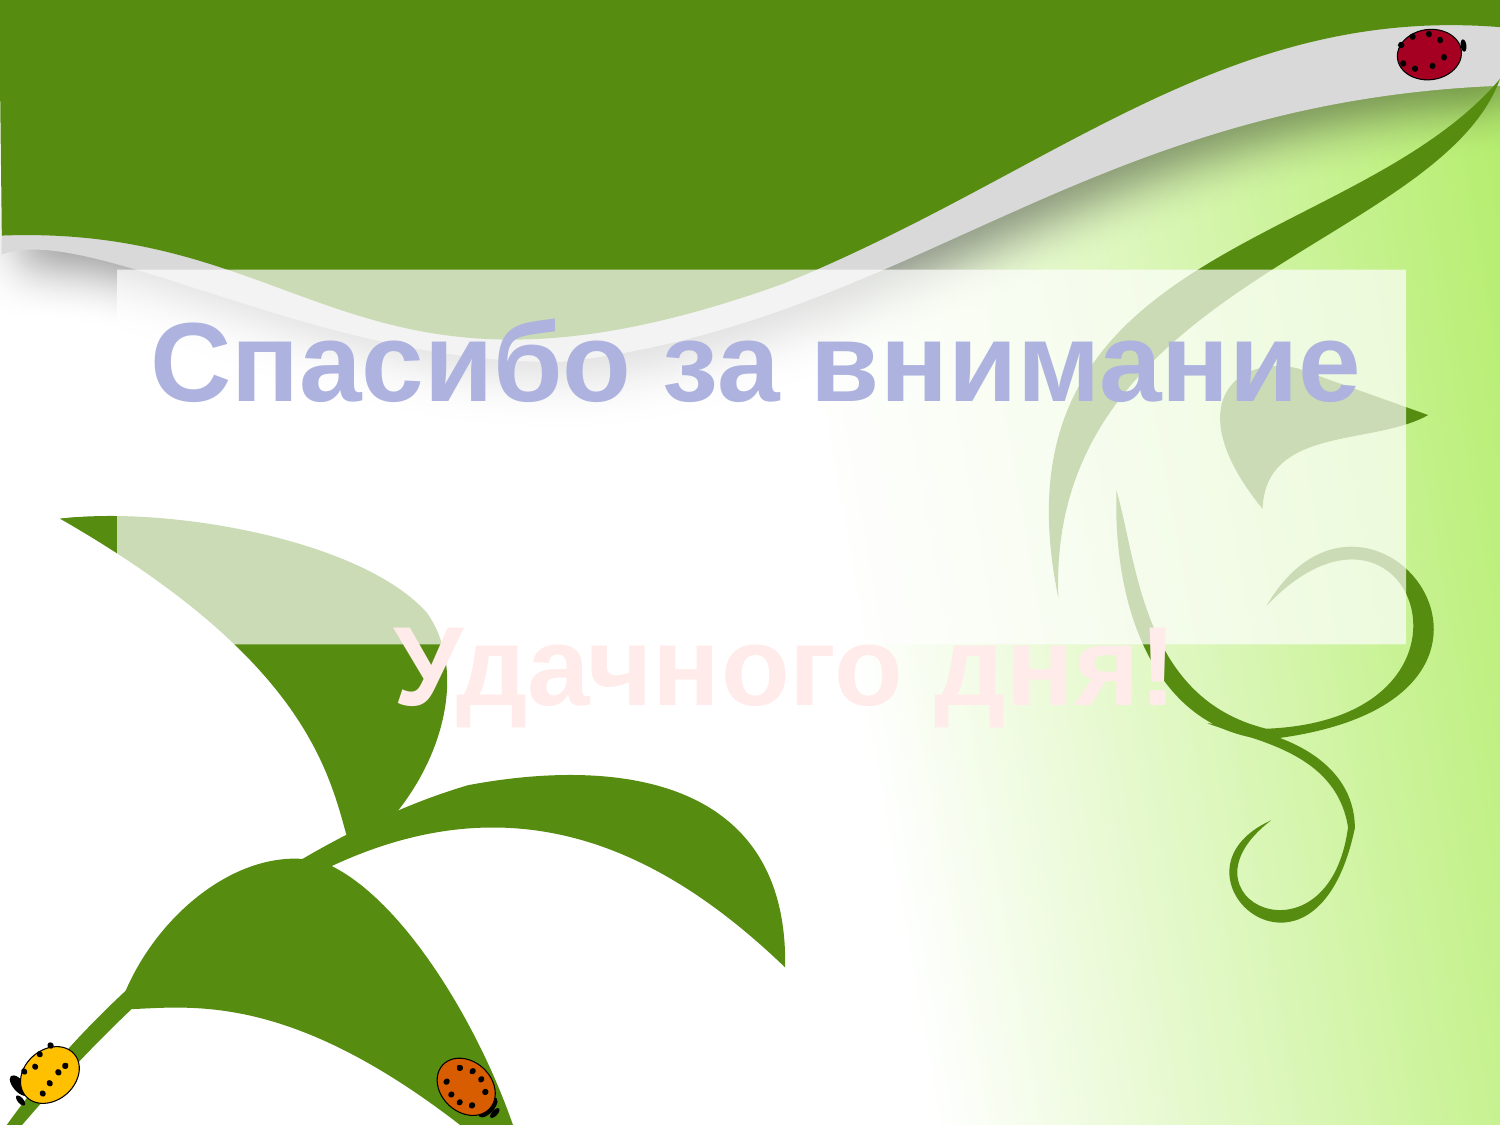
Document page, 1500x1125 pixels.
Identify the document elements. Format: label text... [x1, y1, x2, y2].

text_box Удачного дня! [378, 585, 1194, 736]
list [116, 269, 1407, 645]
text_box Спасибо за внимание [134, 281, 1377, 432]
